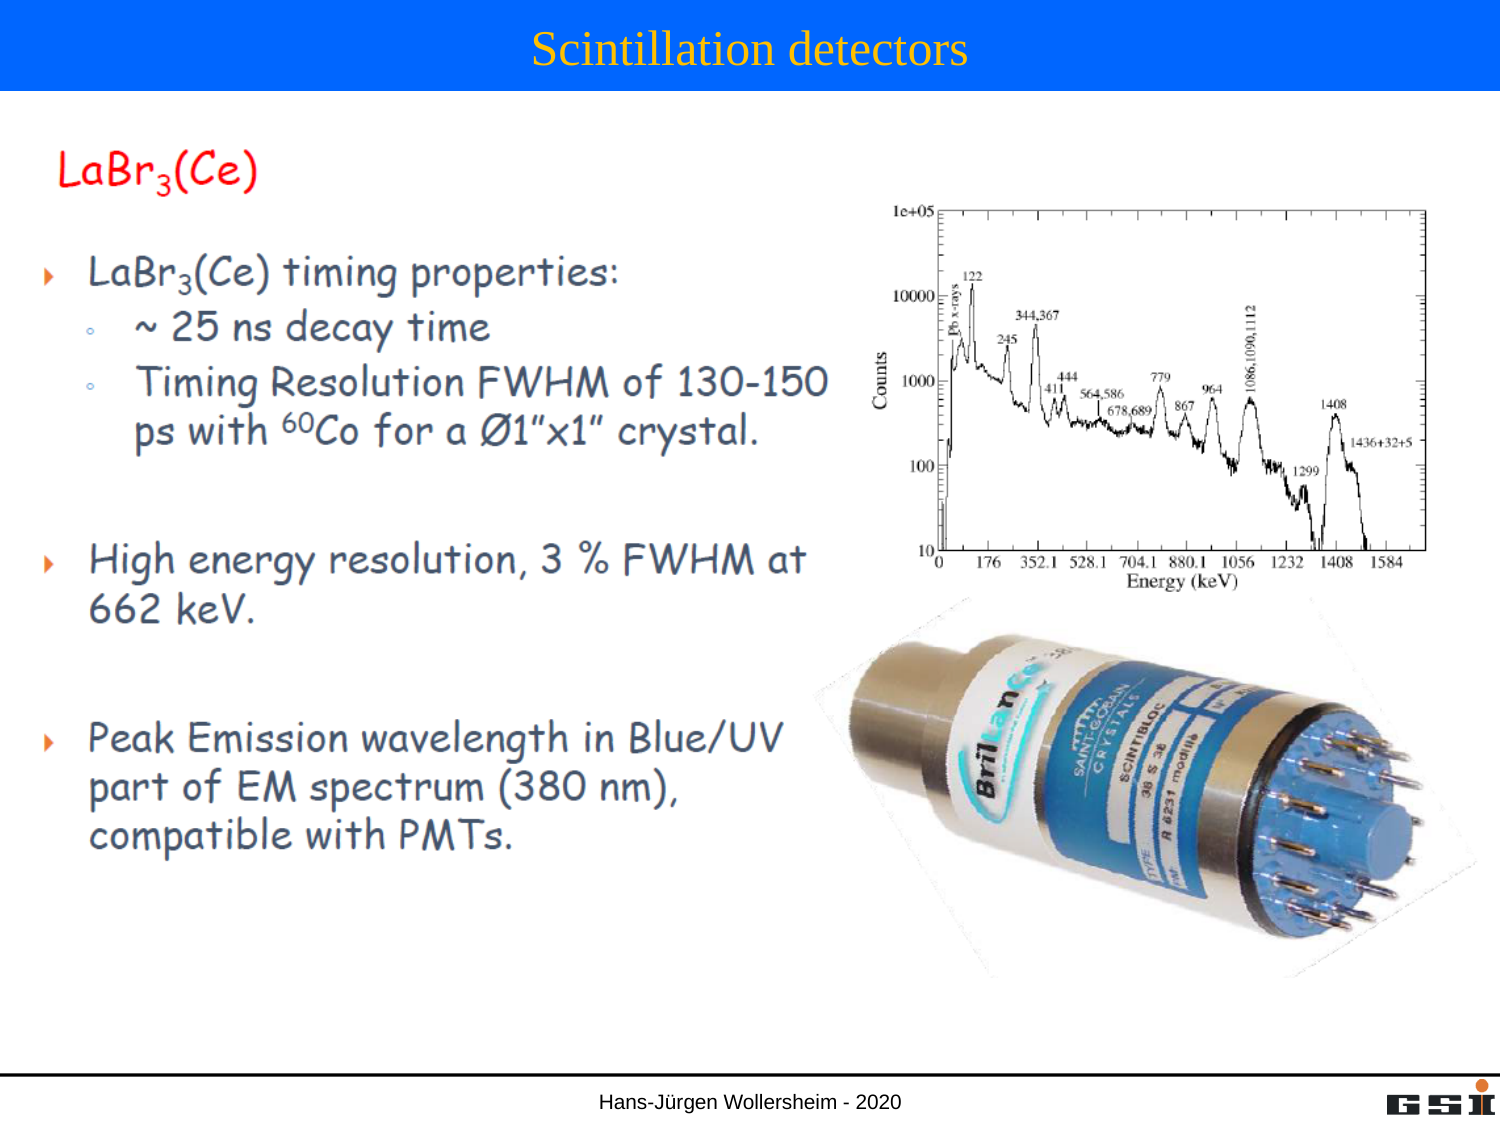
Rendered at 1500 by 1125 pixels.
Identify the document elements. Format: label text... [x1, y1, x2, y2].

title Scintillation detectors [0, 0, 1500, 91]
picture [5, 117, 1496, 978]
picture [1387, 1079, 1495, 1115]
